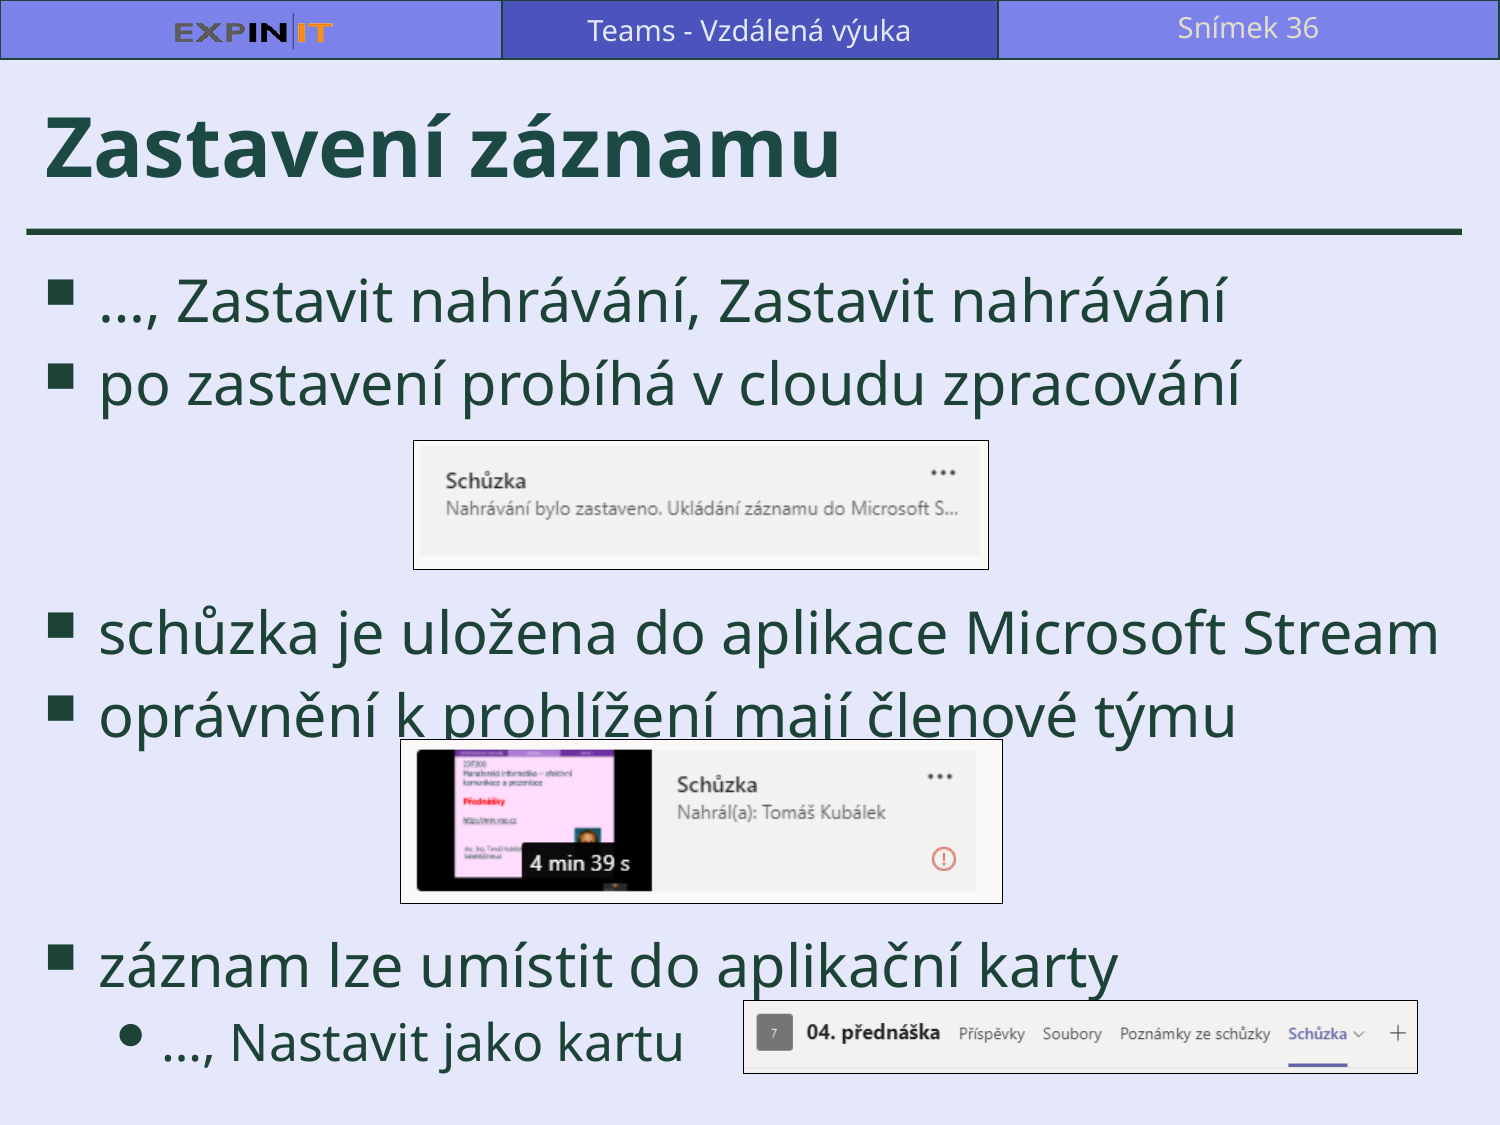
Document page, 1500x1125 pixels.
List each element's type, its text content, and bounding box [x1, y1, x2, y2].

picture [175, 13, 333, 49]
slide_number Snímek 36 [997, 0, 1500, 60]
footer Teams - Vzdálená výuka [501, 0, 997, 60]
picture [413, 439, 990, 571]
picture [400, 739, 1003, 904]
list …, Zastavit nahrávání, Zastavit nahrávání po zastavení probíhá v cloudu zpracování schůzka je uložena do aplikace Microsoft Stream oprávnění k prohlížení mají členové týmu záznam lze umístit do aplikační karty …, Nastavit jako kartu [29, 255, 1459, 1106]
picture [743, 1000, 1418, 1074]
title Zastavení záznamu [30, 66, 1459, 222]
